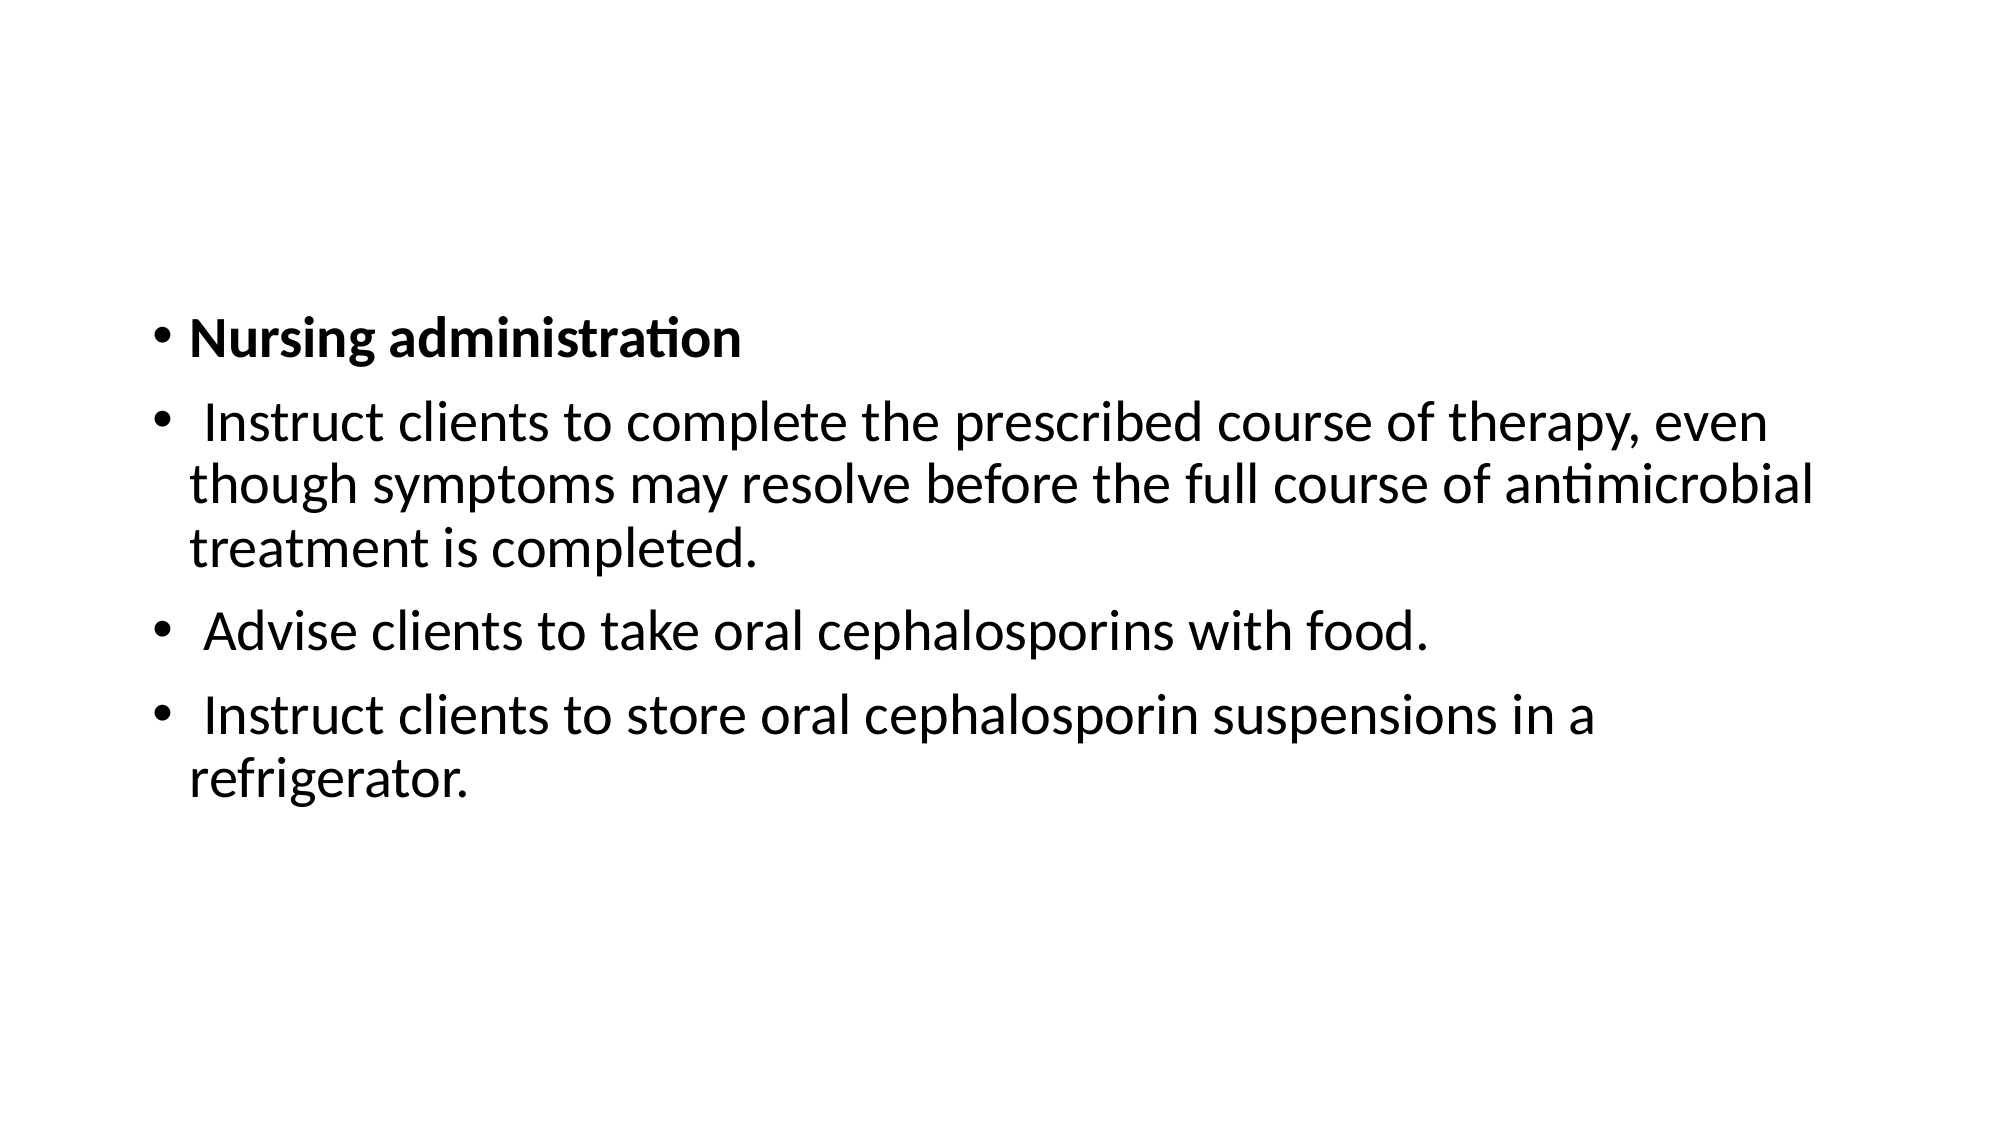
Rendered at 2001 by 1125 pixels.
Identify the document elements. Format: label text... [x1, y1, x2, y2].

list Nursing administration Instruct clients to complete the prescribed course of therapy, even though symptoms may resolve before the full course of antimicrobial treatment is completed. Advise clients to take oral cephalosporins with food. Instruct clients to store oral cephalosporin suspensions in a refrigerator. [137, 299, 1863, 1014]
